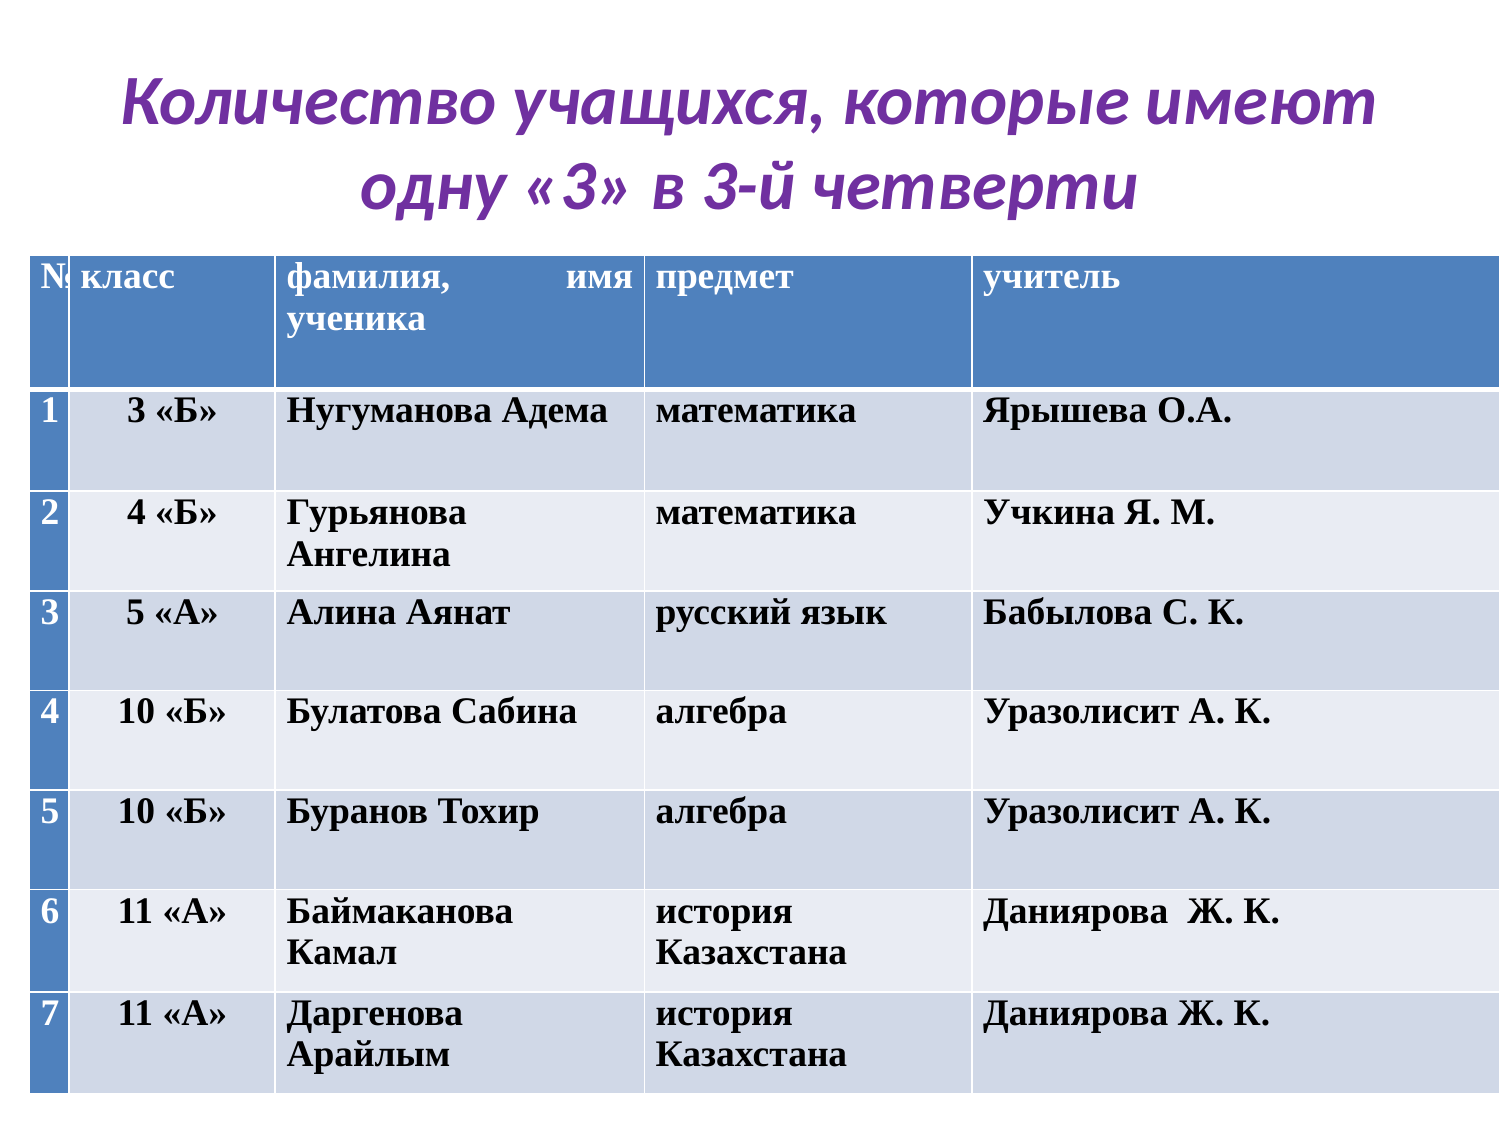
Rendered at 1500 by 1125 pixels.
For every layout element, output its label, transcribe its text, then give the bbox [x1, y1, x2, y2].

table_header учитель [973, 256, 1499, 387]
table_cell Гурьянова Ангелина [276, 492, 644, 590]
table_cell русский язык [645, 592, 971, 690]
table_cell Буранов Тохир [276, 791, 644, 889]
table_cell Ярышева О.А. [973, 392, 1499, 490]
table_cell Алина Аянат [276, 592, 644, 690]
table_cell алгебра [645, 791, 971, 889]
table_cell Булатова Сабина [276, 691, 644, 789]
table_cell Даргенова Арайлым [276, 993, 644, 1093]
table_cell математика [645, 492, 971, 590]
table_cell 1 [30, 392, 68, 490]
table_cell 2 [30, 492, 68, 590]
table_cell 3 «Б» [70, 392, 274, 490]
title Количество учащихся, которые имеют одну «3» в 3-й четверти [75, 45, 1425, 233]
table_cell 5 [30, 791, 68, 889]
table_cell история Казахстана [645, 993, 971, 1093]
table_cell Уразолисит А. К. [973, 691, 1499, 789]
table_cell 4 «Б» [70, 492, 274, 590]
table_cell 5 «А» [70, 592, 274, 690]
table_cell 10 «Б» [70, 691, 274, 789]
table_cell 11 «А» [70, 890, 274, 991]
table_cell 3 [30, 592, 68, 690]
table_header № [30, 256, 68, 387]
table_cell алгебра [645, 691, 971, 789]
table_cell история Казахстана [645, 890, 971, 991]
table_cell Баймаканова Камал [276, 890, 644, 991]
table_cell 10 «Б» [70, 791, 274, 889]
table_cell 4 [30, 691, 68, 789]
table_header фамилия, имя ученика [276, 256, 644, 387]
table_cell 7 [30, 993, 68, 1093]
table_cell Даниярова Ж. К. [973, 993, 1499, 1093]
table_cell 6 [30, 890, 68, 991]
table_cell Бабылова С. К. [973, 592, 1499, 690]
table_cell Нугуманова Адема [276, 392, 644, 490]
table_cell Уразолисит А. К. [973, 791, 1499, 889]
table_cell Даниярова Ж. К. [973, 890, 1499, 991]
table_header предмет [645, 256, 971, 387]
table_cell математика [645, 392, 971, 490]
table_header класс [70, 256, 274, 387]
table_cell 11 «А» [70, 993, 274, 1093]
table_cell Учкина Я. М. [973, 492, 1499, 590]
